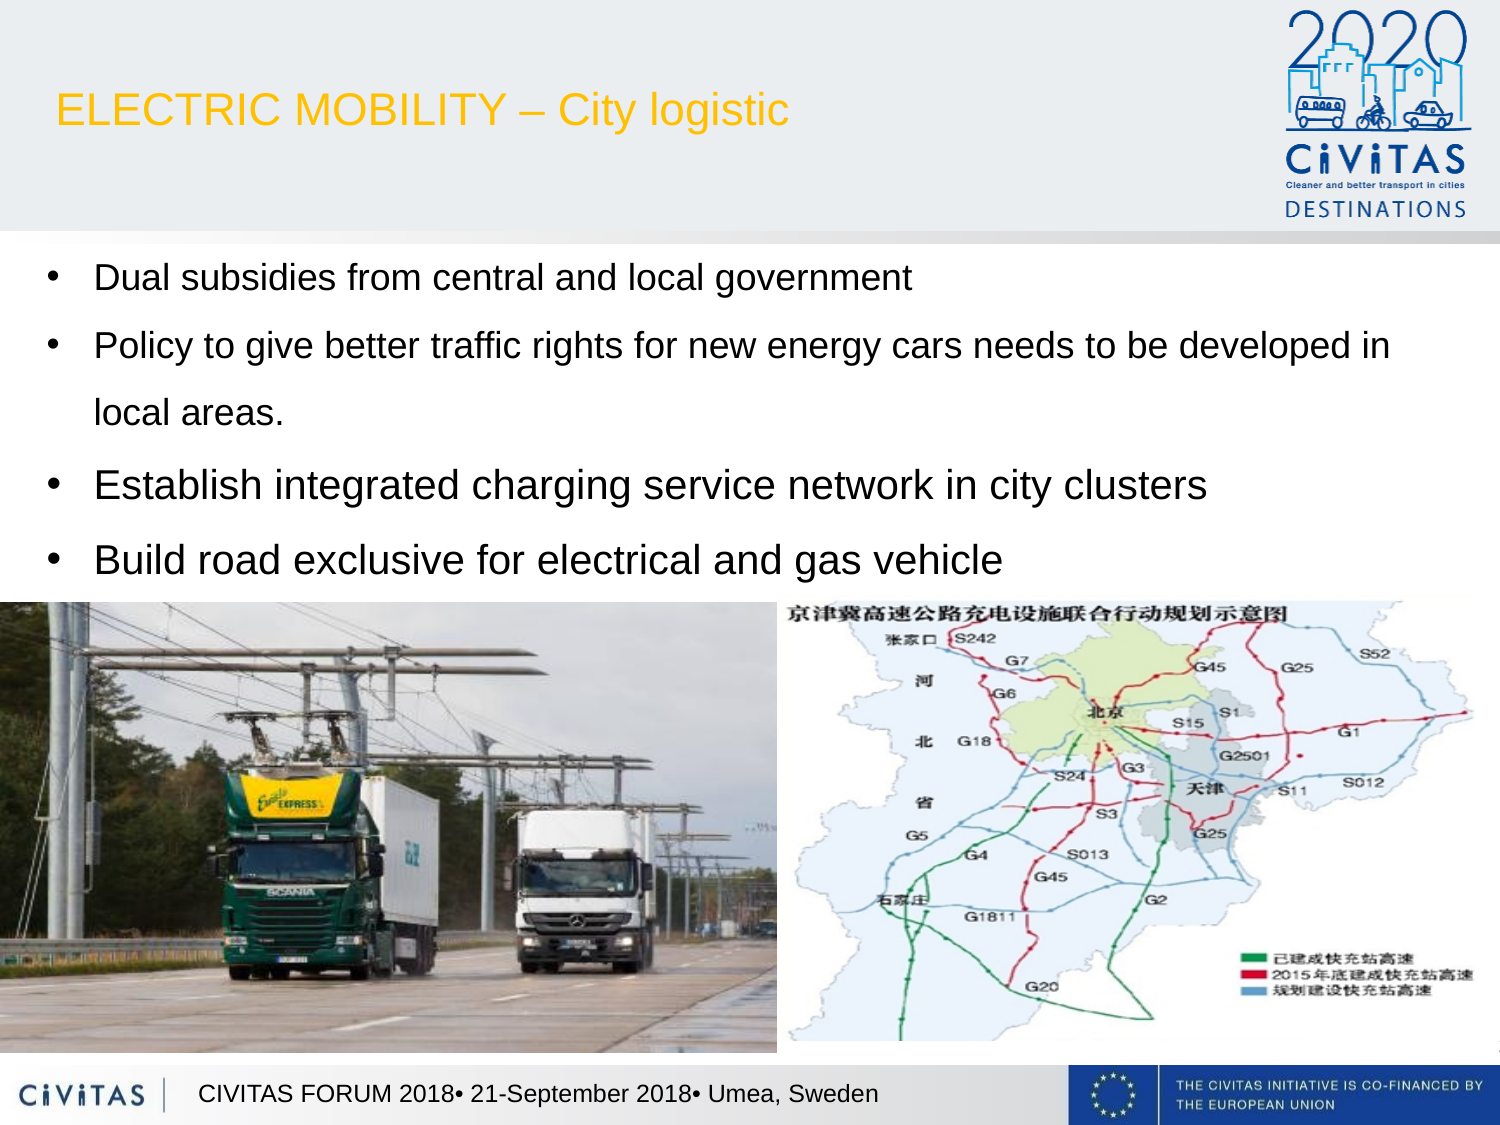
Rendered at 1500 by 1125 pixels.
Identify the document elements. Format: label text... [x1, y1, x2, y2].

picture [0, 602, 777, 1053]
text_box ELECTRIC MOBILITY – City logistic [40, 72, 1423, 142]
text_box CIVITAS FORUM 2018• 21-September 2018• Umea, Sweden [183, 1070, 1046, 1113]
text_box Dual subsidies from central and local government Policy to give better traffic rights for new energy cars needs to be developed in local areas. Establish integrated charging service network in city clusters Build road exclusive for electrical and gas vehicle [31, 223, 1423, 591]
picture [1260, 0, 1491, 246]
picture [0, 1065, 1500, 1125]
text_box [762, 595, 1487, 1042]
